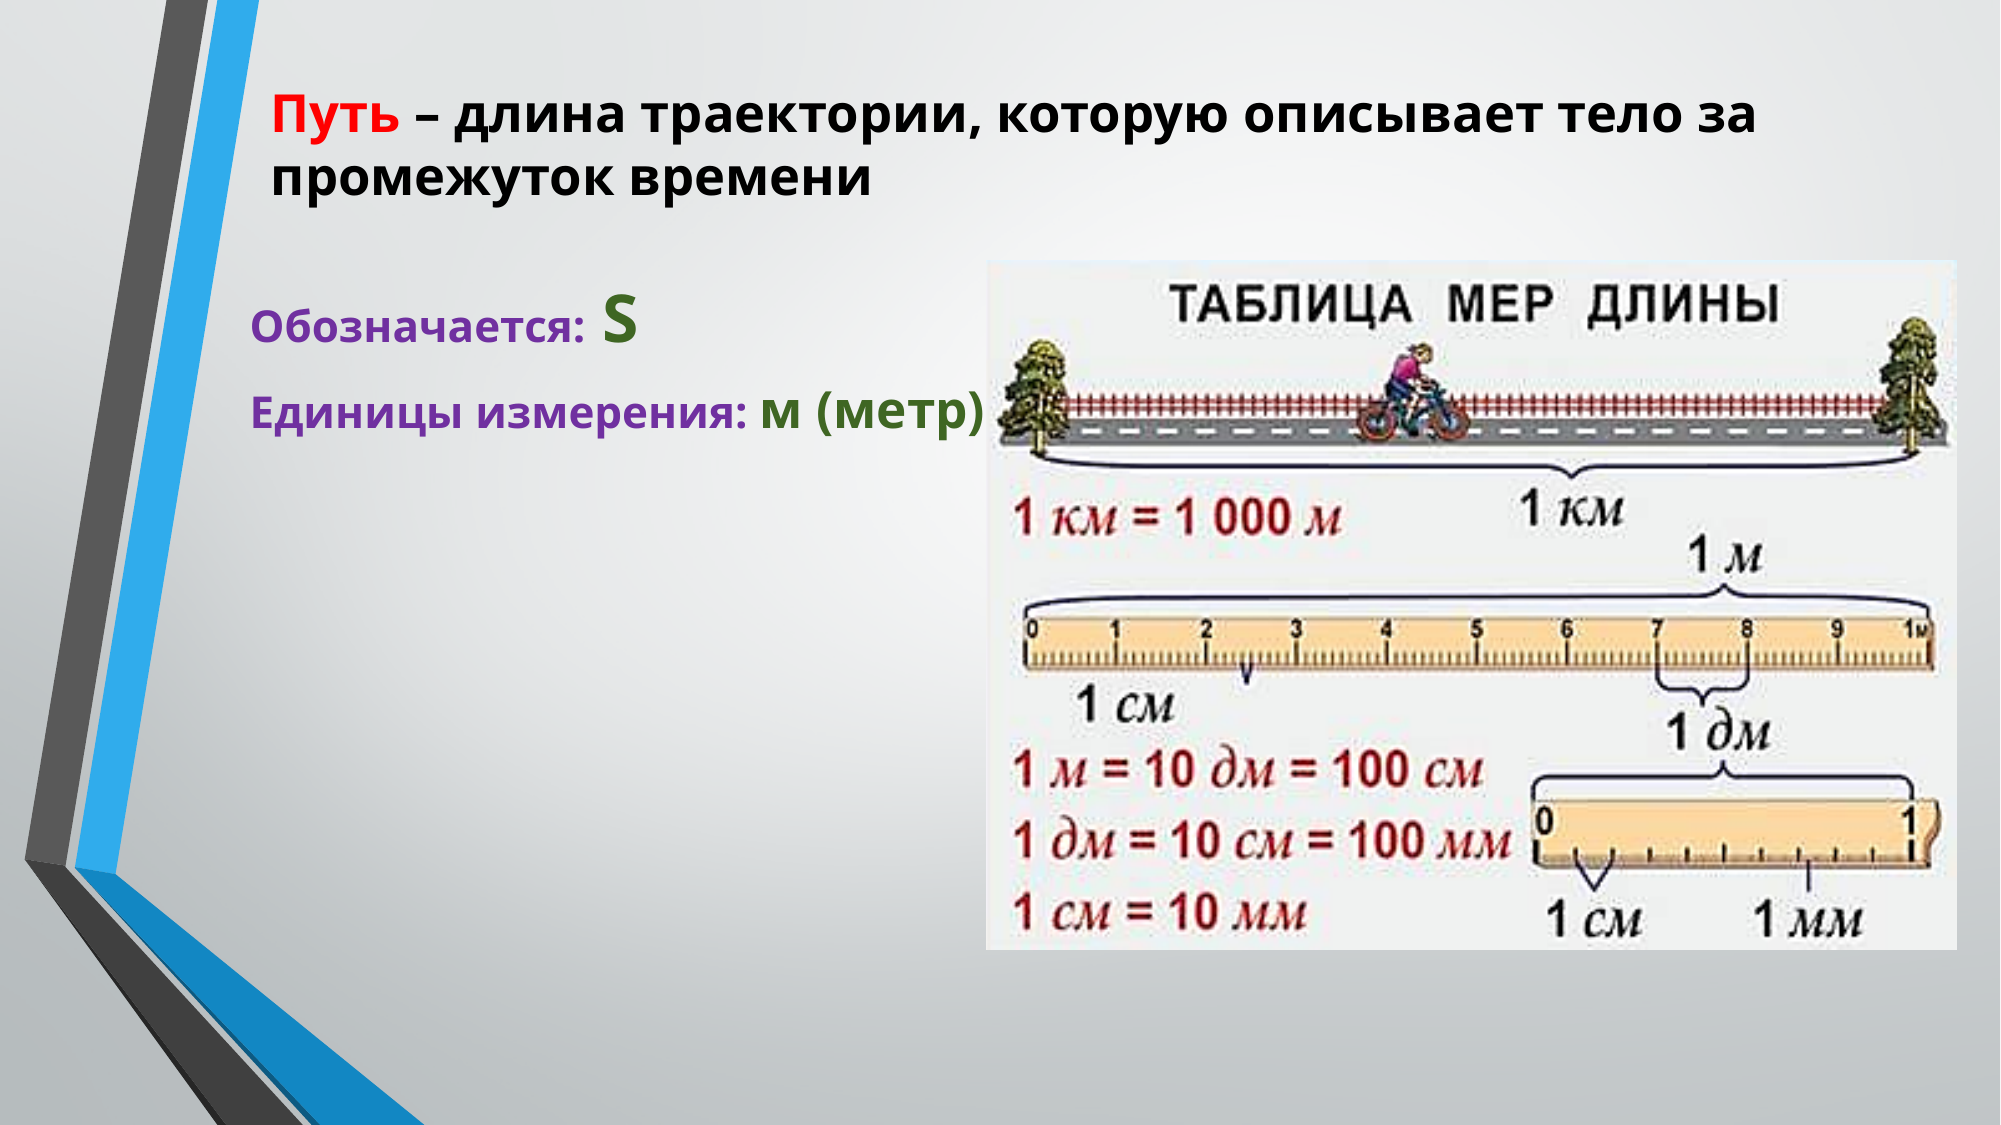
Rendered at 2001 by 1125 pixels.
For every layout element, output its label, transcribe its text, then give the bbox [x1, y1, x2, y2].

picture [986, 260, 1957, 951]
title Путь – длина траектории, которую описывает тело за промежуток времени [255, 71, 2000, 339]
list Обозначается: S Единицы измерения: м (метр) [234, 251, 1038, 465]
